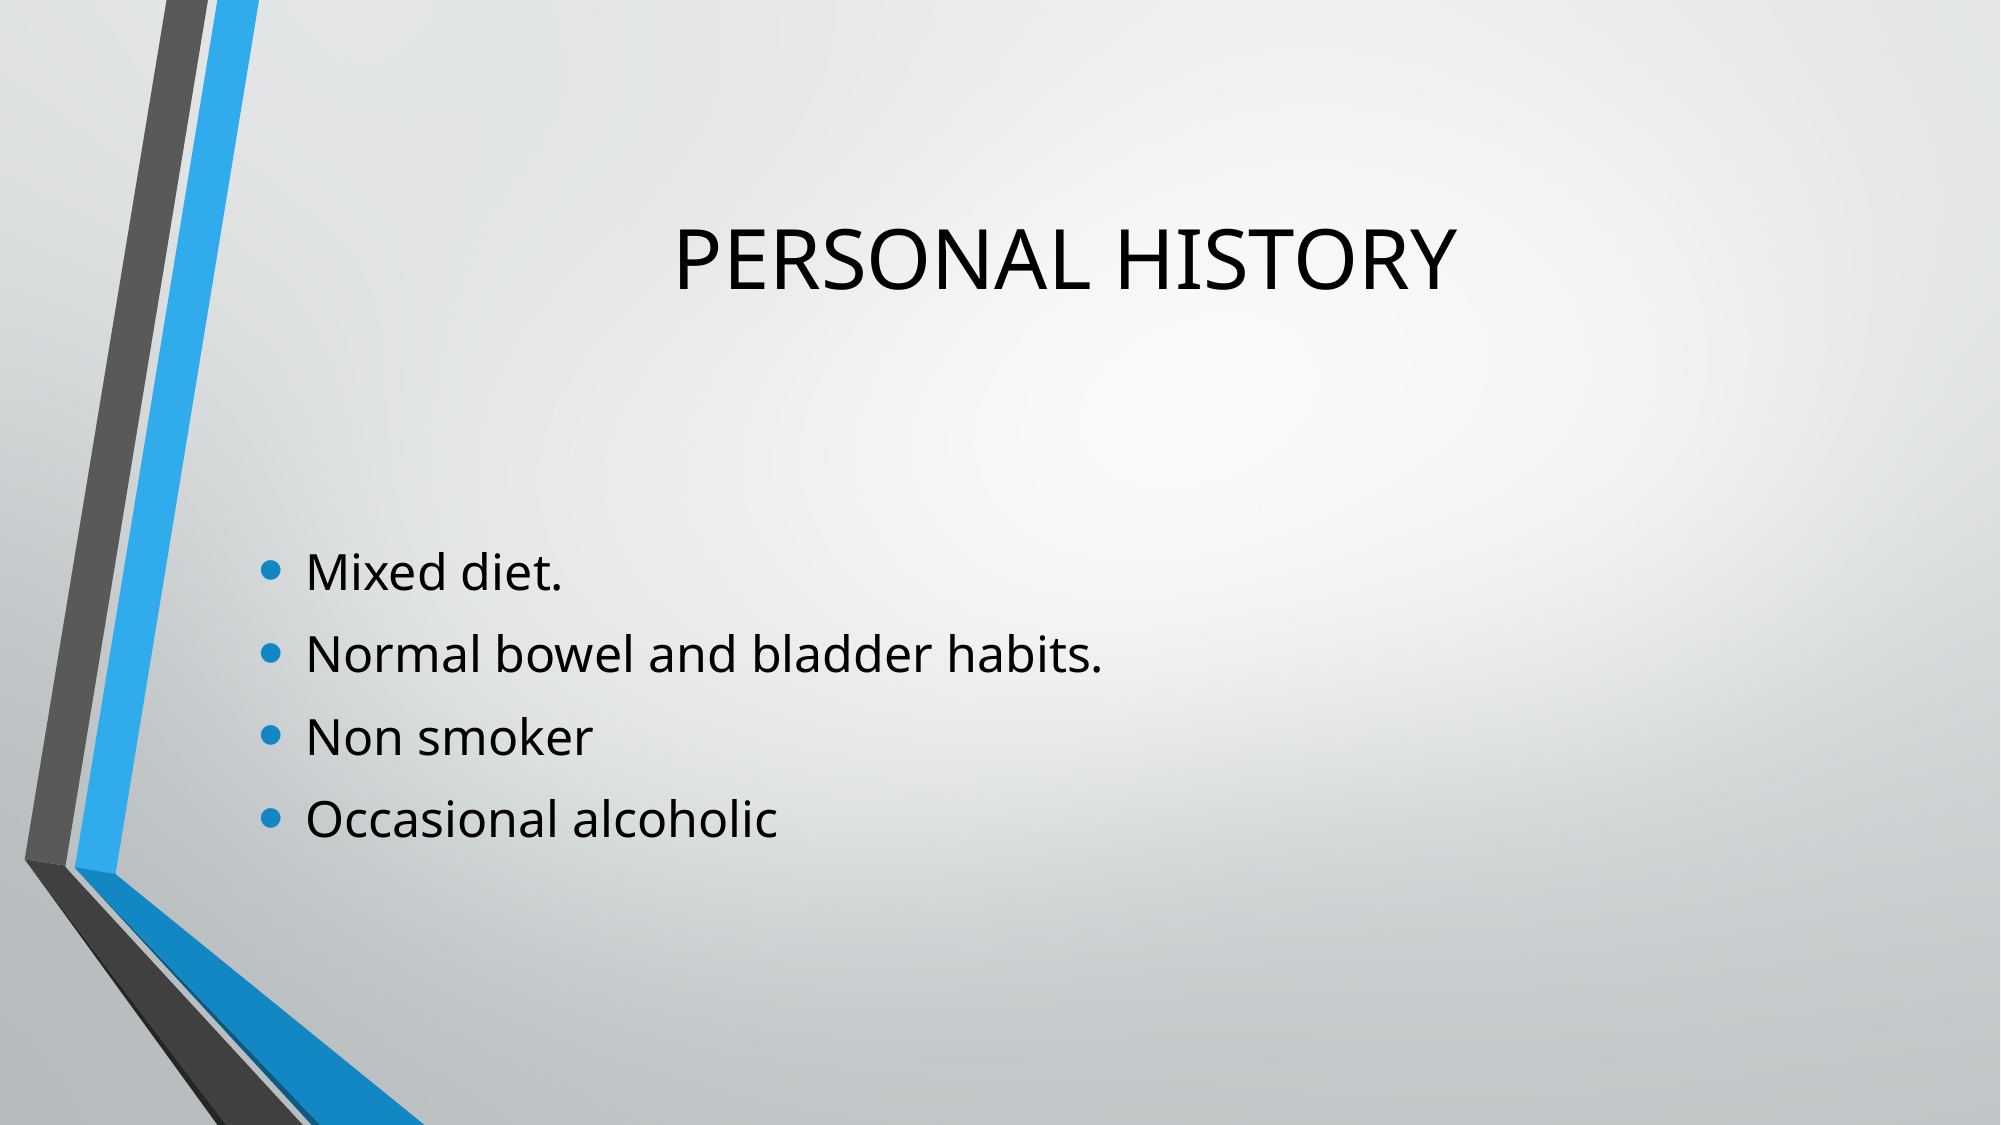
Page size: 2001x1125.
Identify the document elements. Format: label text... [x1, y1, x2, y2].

title PERSONAL HISTORY [243, 112, 1887, 400]
list Mixed diet. Normal bowel and bladder habits. Non smoker Occasional alcoholic [243, 437, 1887, 950]
